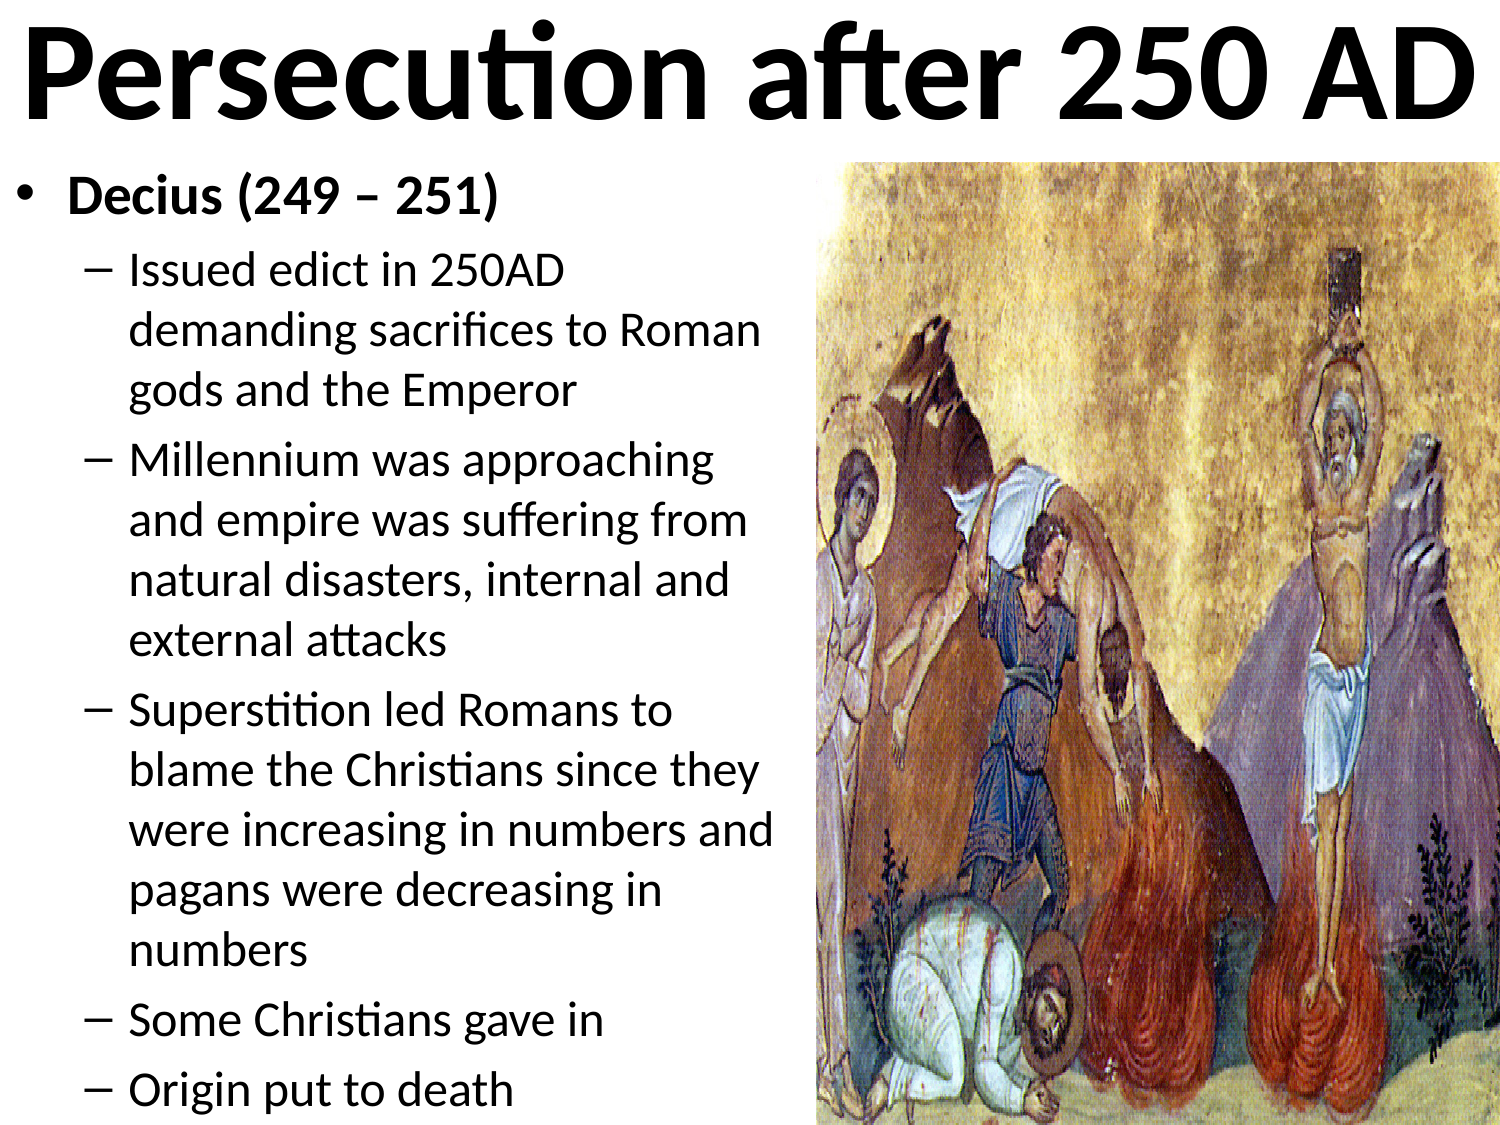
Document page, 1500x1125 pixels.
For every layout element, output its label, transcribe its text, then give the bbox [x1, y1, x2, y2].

title Persecution after 250 AD [0, 0, 1500, 125]
list Decius (249 – 251) Issued edict in 250AD demanding sacrifices to Roman gods and the Emperor Millennium was approaching and empire was suffering from natural disasters, internal and external attacks Superstition led Romans to blame the Christians since they were increasing in numbers and pagans were decreasing in numbers Some Christians gave in Origin put to death [0, 149, 817, 1125]
picture [816, 162, 1500, 1125]
